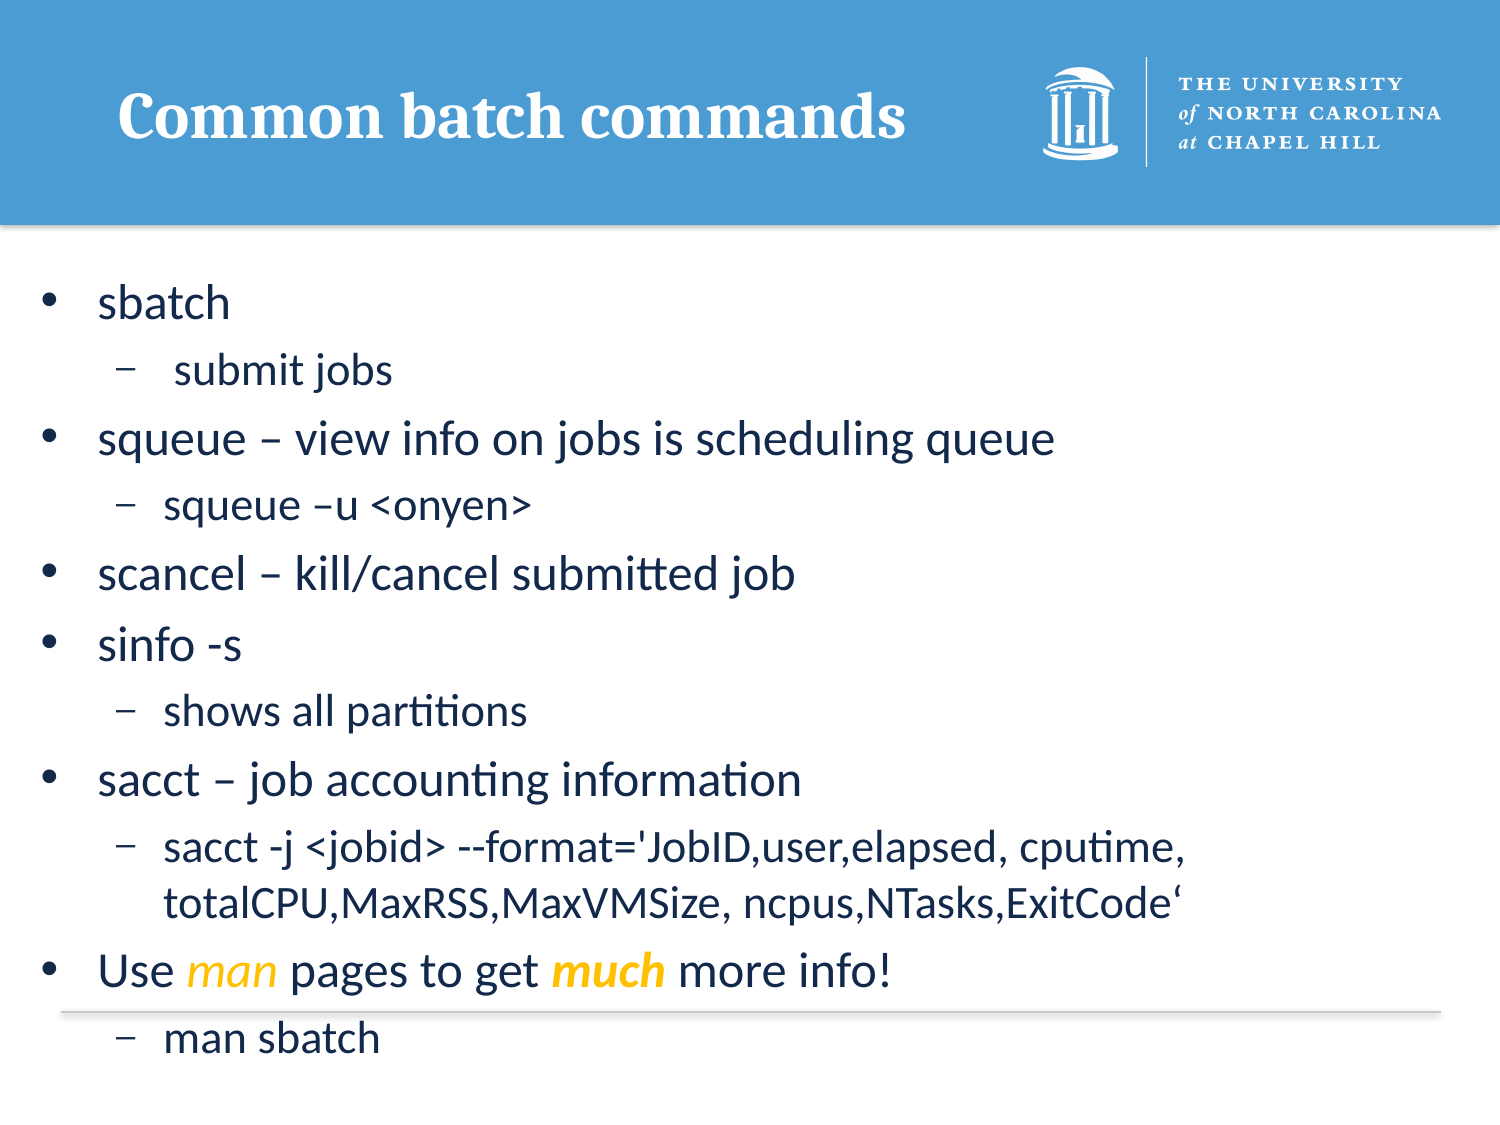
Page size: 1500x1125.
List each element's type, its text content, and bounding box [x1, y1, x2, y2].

list sbatch submit jobs squeue – view info on jobs is scheduling queue squeue –u <onyen> scancel – kill/cancel submitted job sinfo -s shows all partitions sacct – job accounting information sacct -j <jobid> --format='JobID,user,elapsed, cputime, totalCPU,MaxRSS,MaxVMSize, ncpus,NTasks,ExitCode‘ Use man pages to get much more info! man sbatch [25, 261, 1472, 1077]
title Common batch commands [0, 0, 1027, 225]
picture [1043, 57, 1441, 167]
